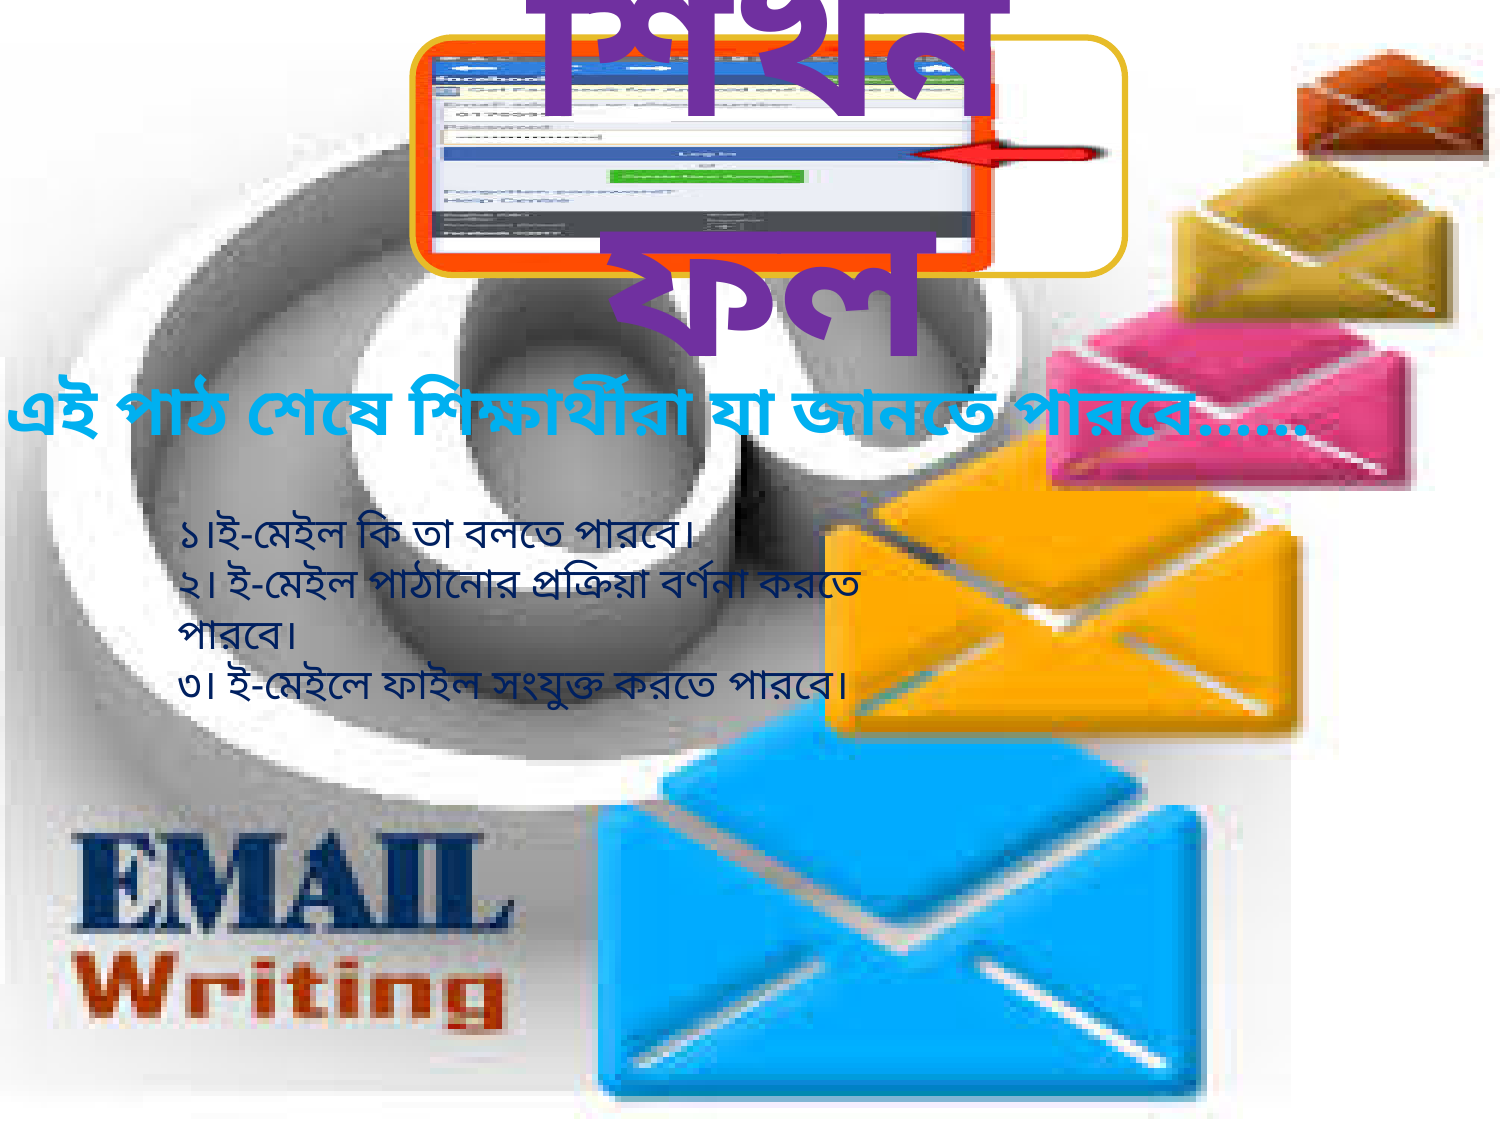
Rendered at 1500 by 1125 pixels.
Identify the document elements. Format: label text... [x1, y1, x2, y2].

text_box এই পাঠ শেষে শিক্ষার্থীরা যা জানতে পারবে...... [0, 361, 1325, 457]
picture [0, 0, 1500, 1125]
text_box ১।ই-মেইল কি তা বলতে পারবে। ২। ই-মেইল পাঠানোর প্রক্রিয়া বর্ণনা করতে পারবে। ৩। ই-মেইলে ফাইল সংযুক্ত করতে পারবে। [162, 499, 888, 715]
text_box শিখন ফল [409, 34, 1129, 279]
